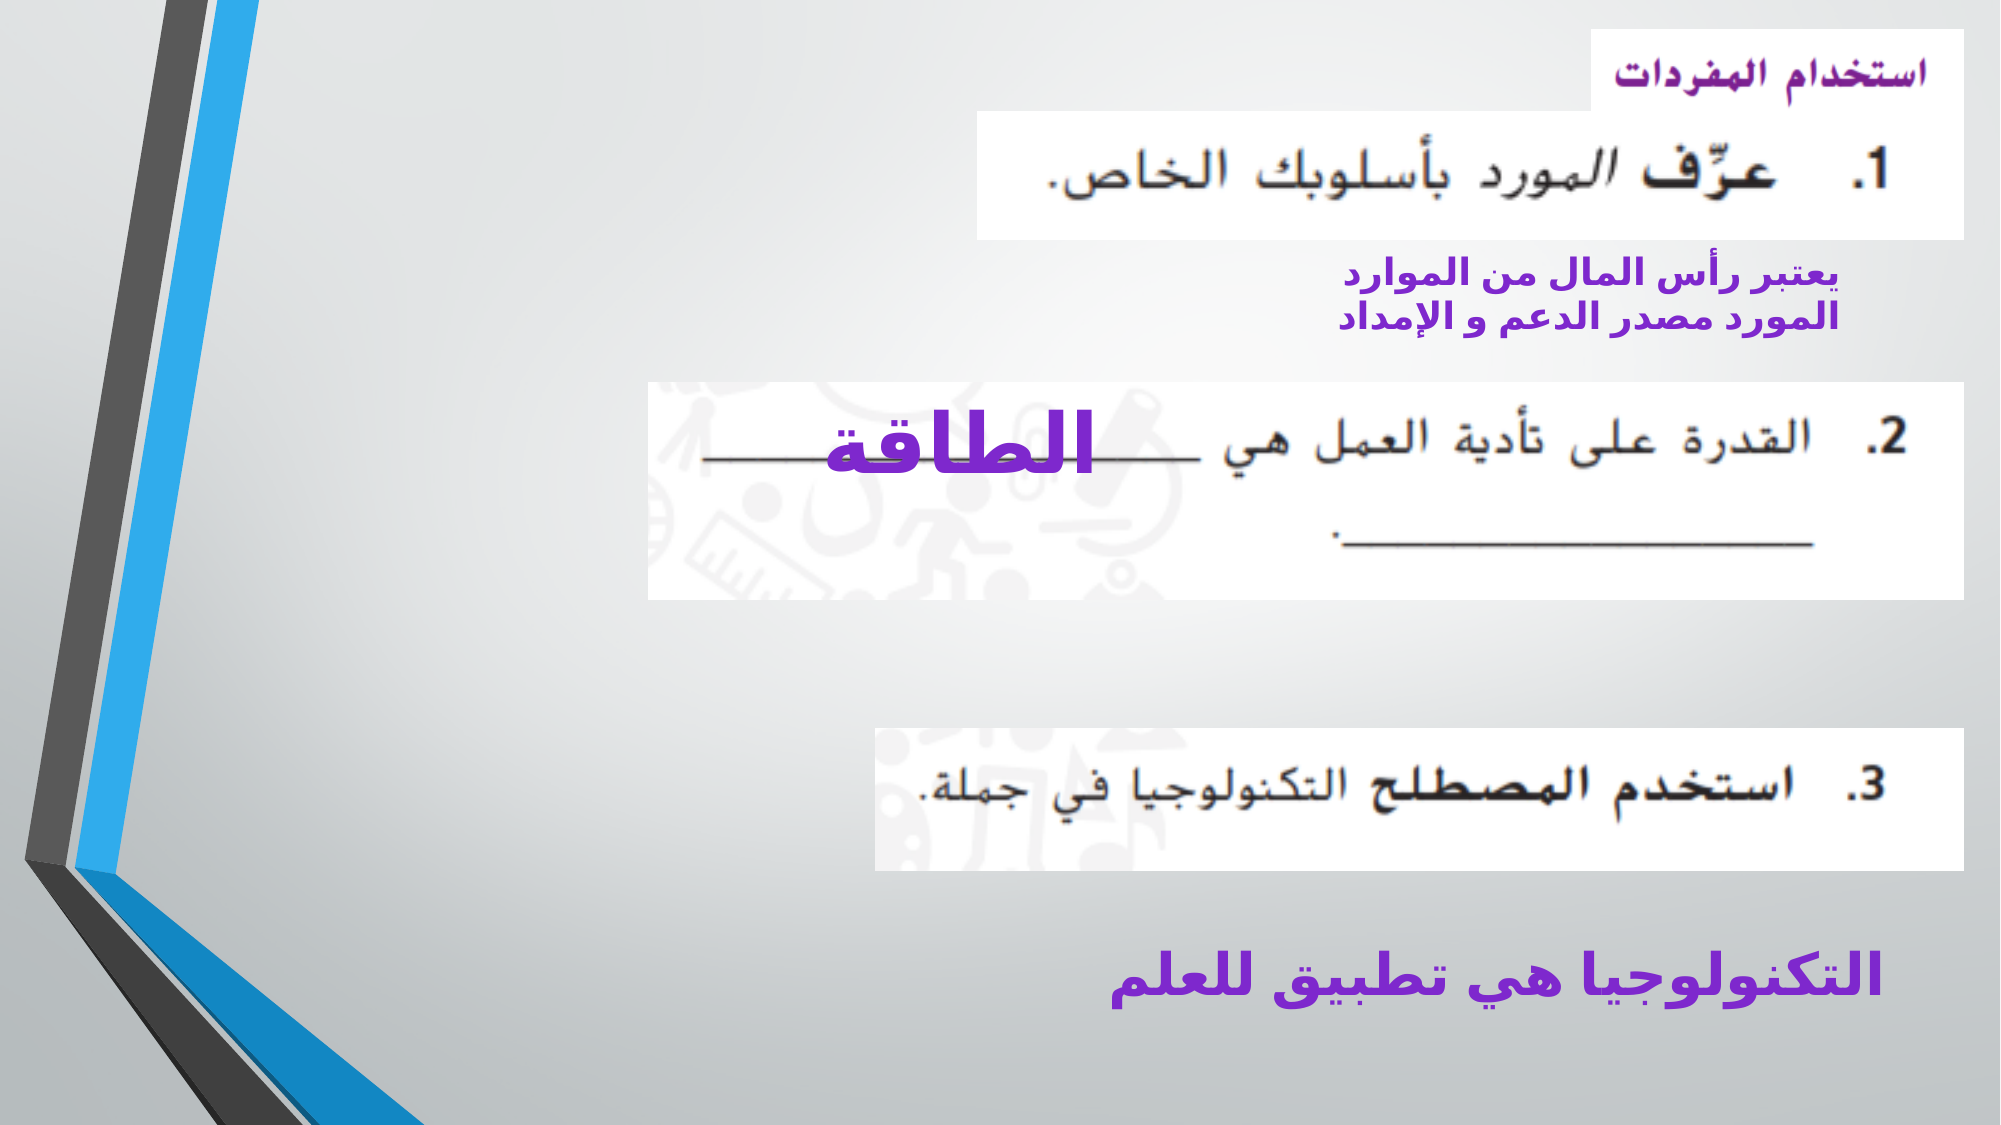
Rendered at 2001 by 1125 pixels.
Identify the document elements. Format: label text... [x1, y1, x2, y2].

text_box التكنولوجيا هي تطبيق للعلم [977, 929, 1901, 1014]
picture [977, 28, 1964, 241]
picture [648, 382, 1964, 601]
text_box يعتبر رأس المال من الموارد المورد مصدر الدعم و الإمداد [932, 240, 1856, 345]
picture [874, 727, 1964, 872]
